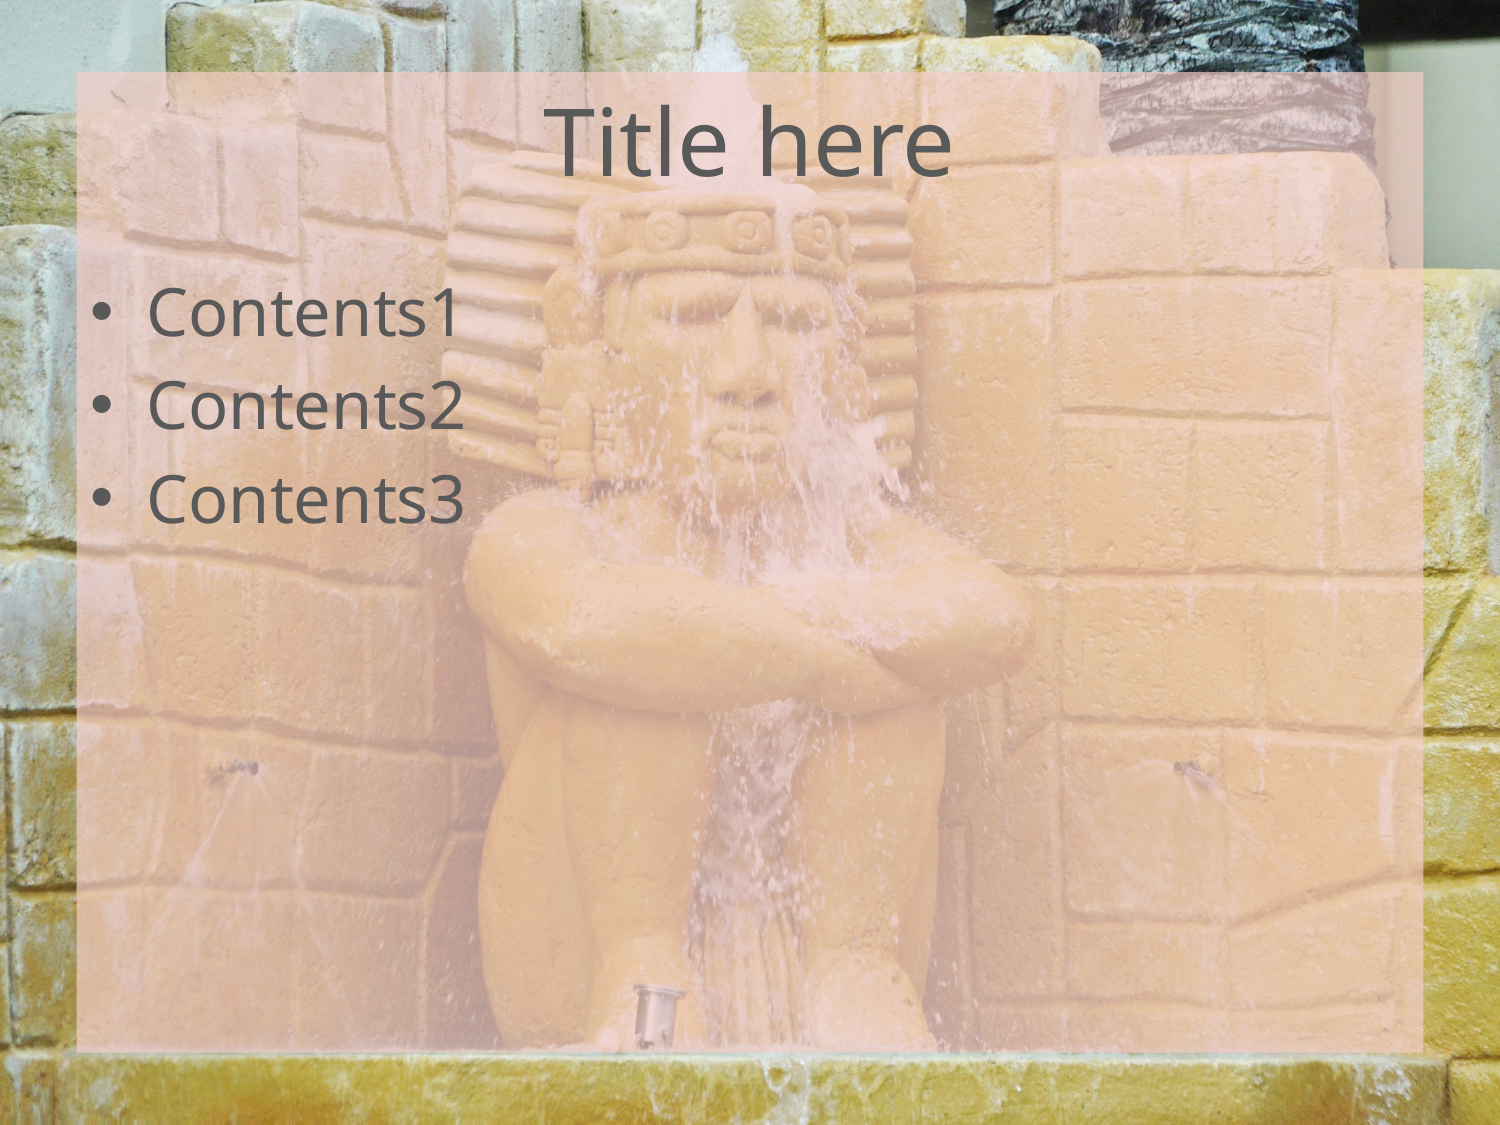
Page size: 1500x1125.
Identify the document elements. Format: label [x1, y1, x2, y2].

text_box [0, 0, 1500, 1125]
